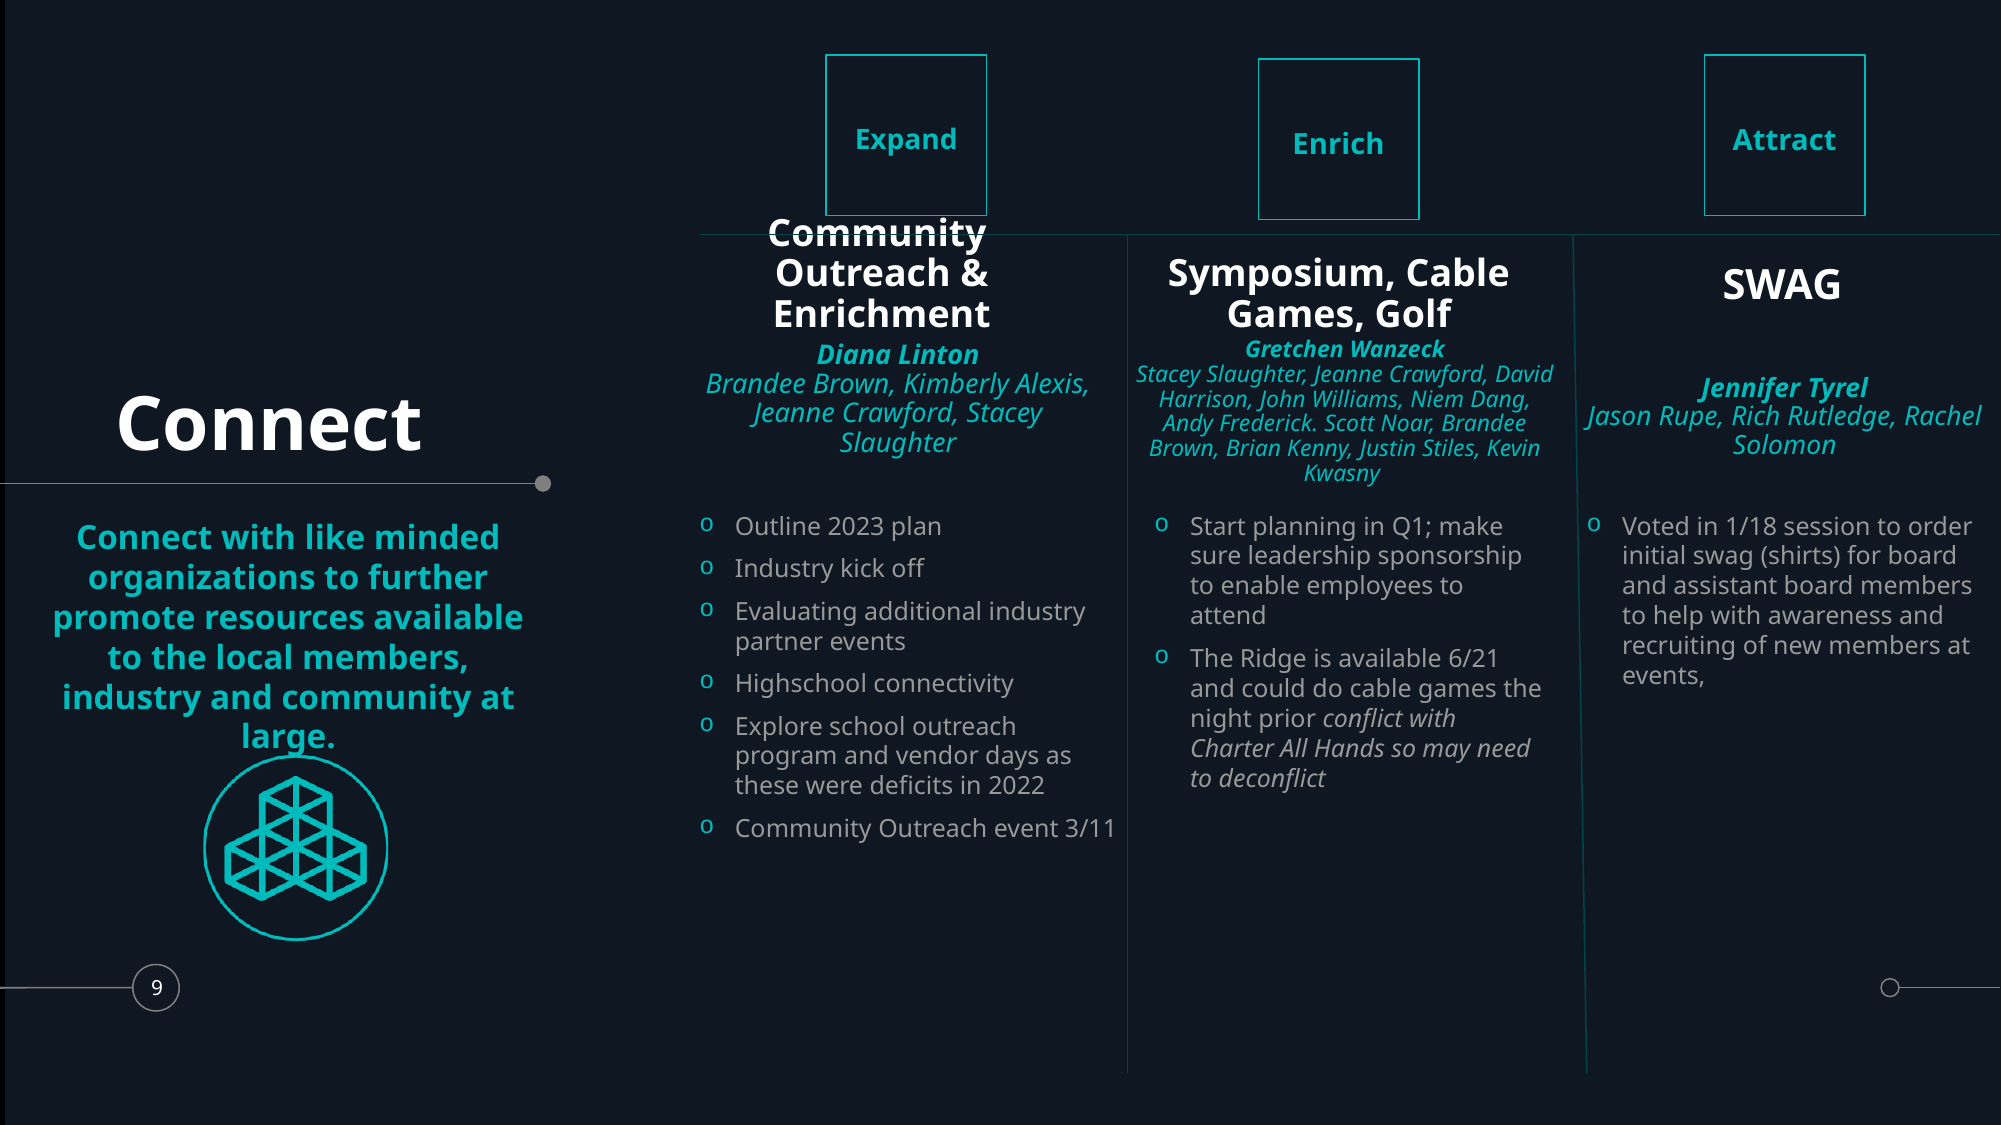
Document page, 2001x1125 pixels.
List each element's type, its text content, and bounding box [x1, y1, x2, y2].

slide_number ‹#› [127, 964, 186, 1014]
list Voted in 1/18 session to order initial swag (shirts) for board and assistant board members to help with awareness and recruiting of new members at events, [1592, 510, 1986, 1004]
list Diana Linton Brandee Brown, Kimberly Alexis, Jeanne Crawford, Stacey Slaughter [699, 372, 1097, 458]
list Symposium, Cable Games, Golf [1140, 252, 1538, 336]
list Attract [1704, 54, 1866, 216]
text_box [1572, 234, 1587, 1074]
title Connect [115, 255, 580, 467]
list Community Outreach & Enrichment [663, 252, 1101, 336]
list Gretchen Wanzeck Stacey Slaughter, Jeanne Crawford, David Harrison, John Williams, Niem Dang, Andy Frederick. Scott Noar, Brandee Brown, Brian Kenny, Justin Stiles, Kevin Kwasny [1133, 394, 1557, 487]
list Jennifer Tyrel Jason Rupe, Rich Rutledge, Rachel Solomon [1592, 374, 1983, 460]
list Start planning in Q1; make sure leadership sponsorship to enable employees to attend The Ridge is available 6/21 and could do cable games the night prior conflict with Charter All Hands so may need to deconflict [1154, 510, 1544, 1004]
list Outline 2023 plan Industry kick off Evaluating additional industry partner events Highschool connectivity Explore school outreach program and vendor days as these were deficits in 2022 Community Outreach event 3/11 [699, 510, 1121, 1004]
list Connect with like minded organizations to further promote resources available to the local members, industry and community at large. [33, 516, 544, 861]
list Expand [825, 54, 987, 216]
list Enrich [1258, 58, 1420, 220]
picture [203, 752, 389, 944]
list SWAG [1592, 249, 1986, 309]
